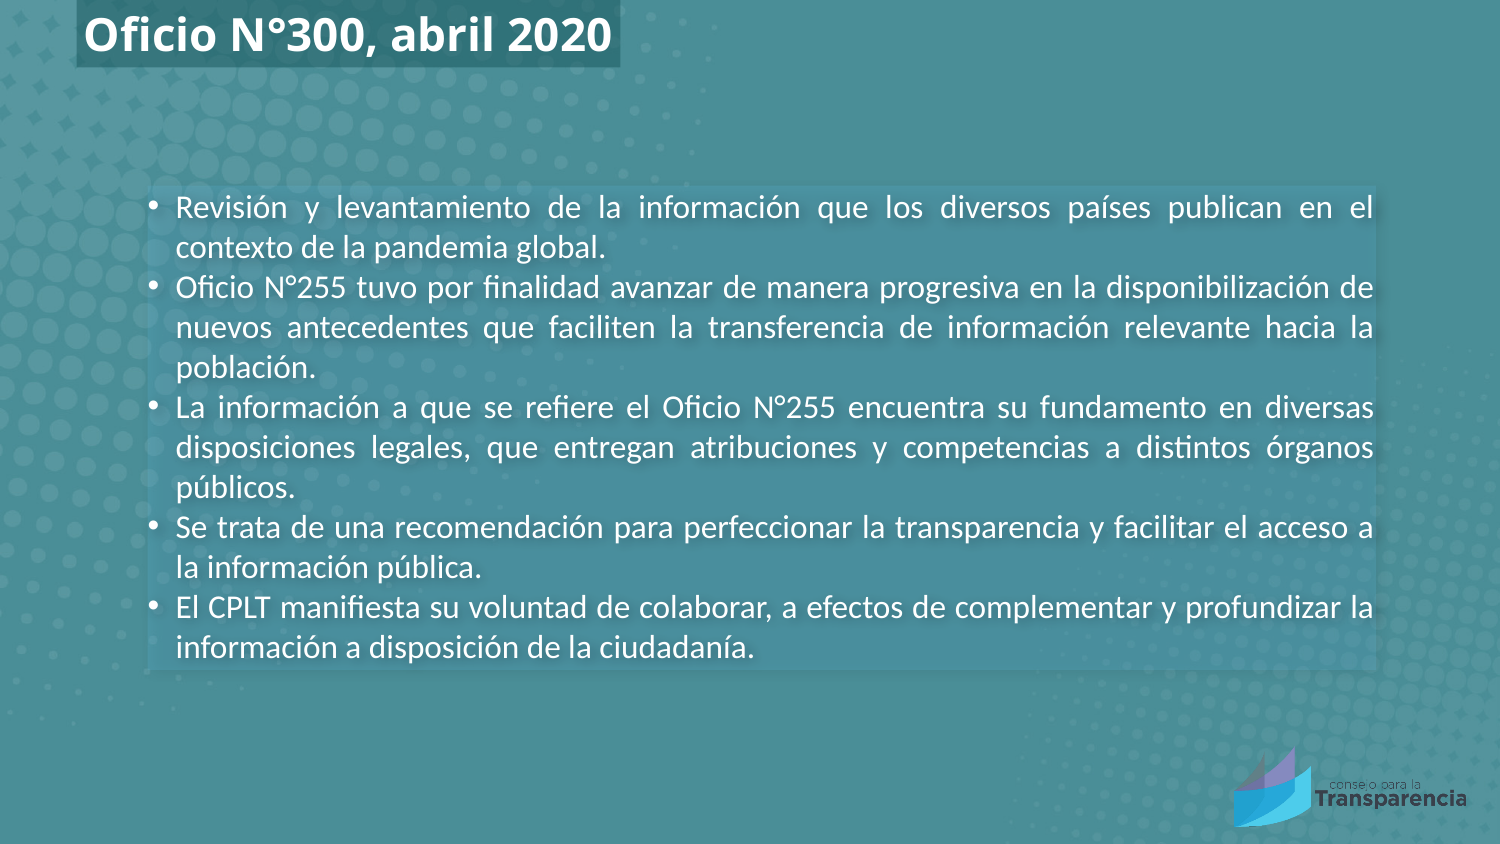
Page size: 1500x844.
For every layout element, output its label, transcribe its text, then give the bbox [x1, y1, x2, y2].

picture [0, 0, 1500, 844]
text_box Revisión y levantamiento de la información que los diversos países publican en el contexto de la pandemia global. Oficio N°255 tuvo por finalidad avanzar de manera progresiva en la disponibilización de nuevos antecedentes que faciliten la transferencia de información relevante hacia la población. La información a que se refiere el Oficio N°255 encuentra su fundamento en diversas disposiciones legales, que entregan atribuciones y competencias a distintos órganos públicos. Se trata de una recomendación para perfeccionar la transparencia y facilitar el acceso a la información pública. El CPLT manifiesta su voluntad de colaborar, a efectos de complementar y profundizar la información a disposición de la ciudadanía. [147, 185, 1376, 670]
text_box Oficio N°300, abril 2020 [0, 0, 703, 70]
